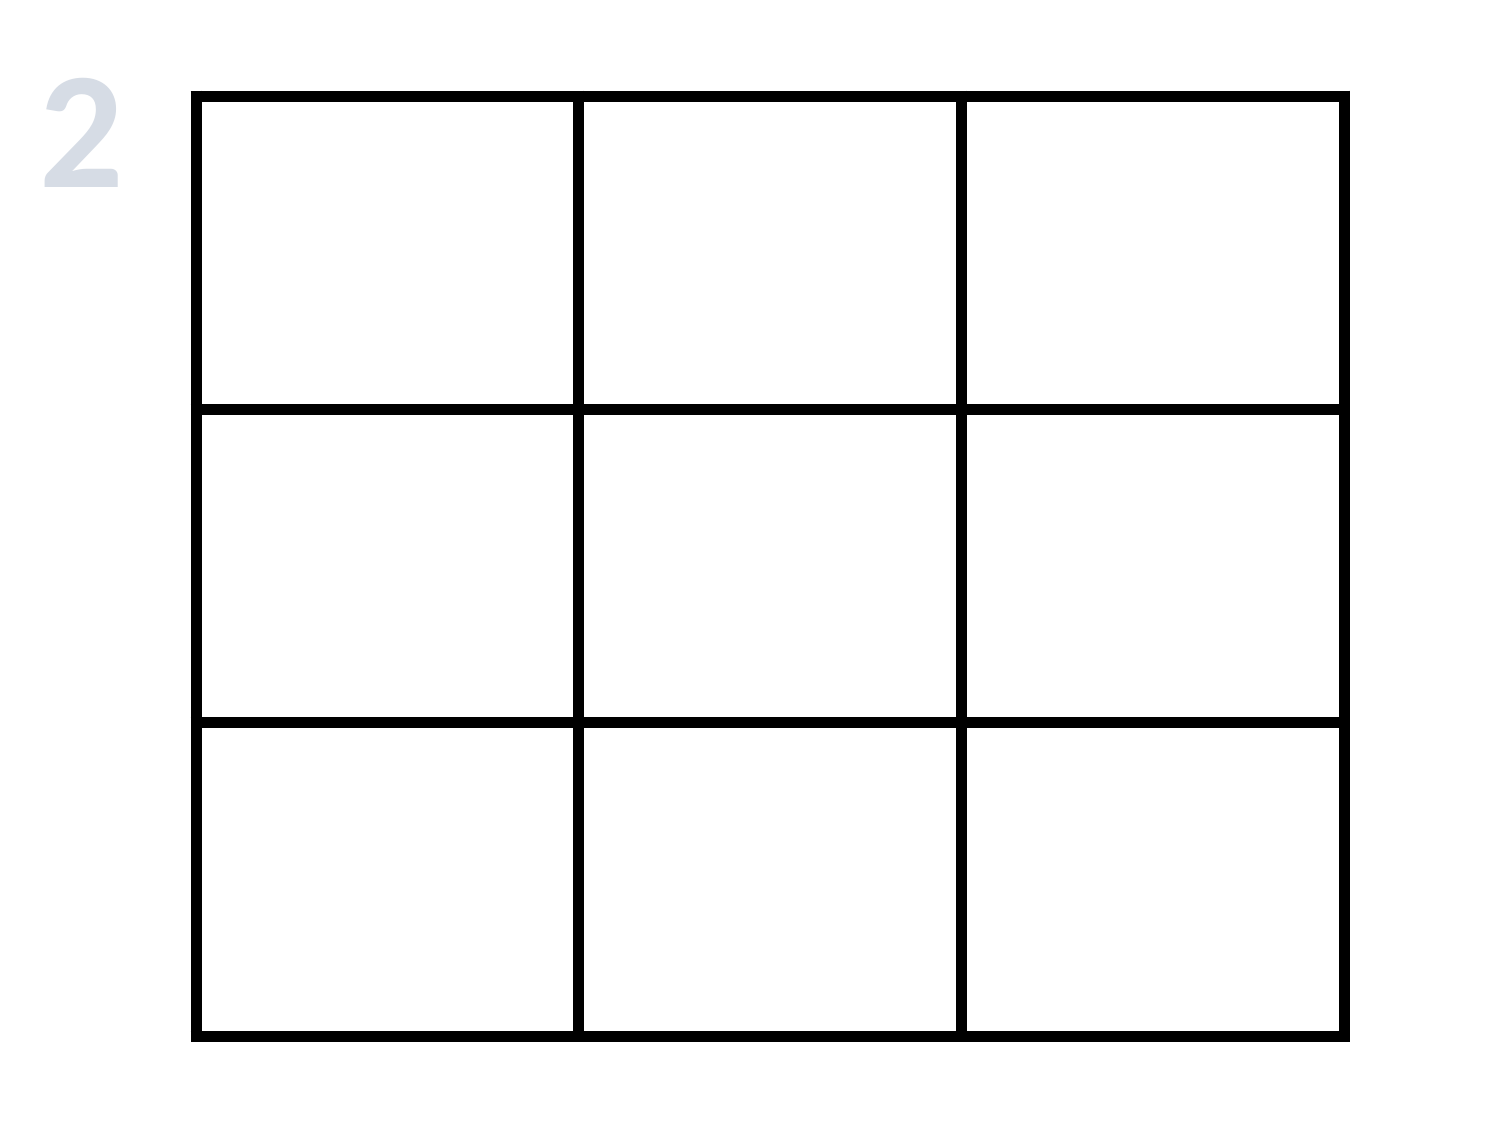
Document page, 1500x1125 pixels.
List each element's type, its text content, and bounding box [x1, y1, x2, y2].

table_header [202, 102, 573, 404]
table_header [967, 102, 1339, 404]
table_cell [967, 728, 1339, 1031]
table_cell [584, 728, 956, 1031]
table_cell [202, 728, 573, 1031]
table_cell [584, 415, 956, 717]
table_cell [967, 415, 1339, 717]
table_cell [202, 415, 573, 717]
text_box 2 [24, 13, 140, 228]
table_header [584, 102, 956, 404]
